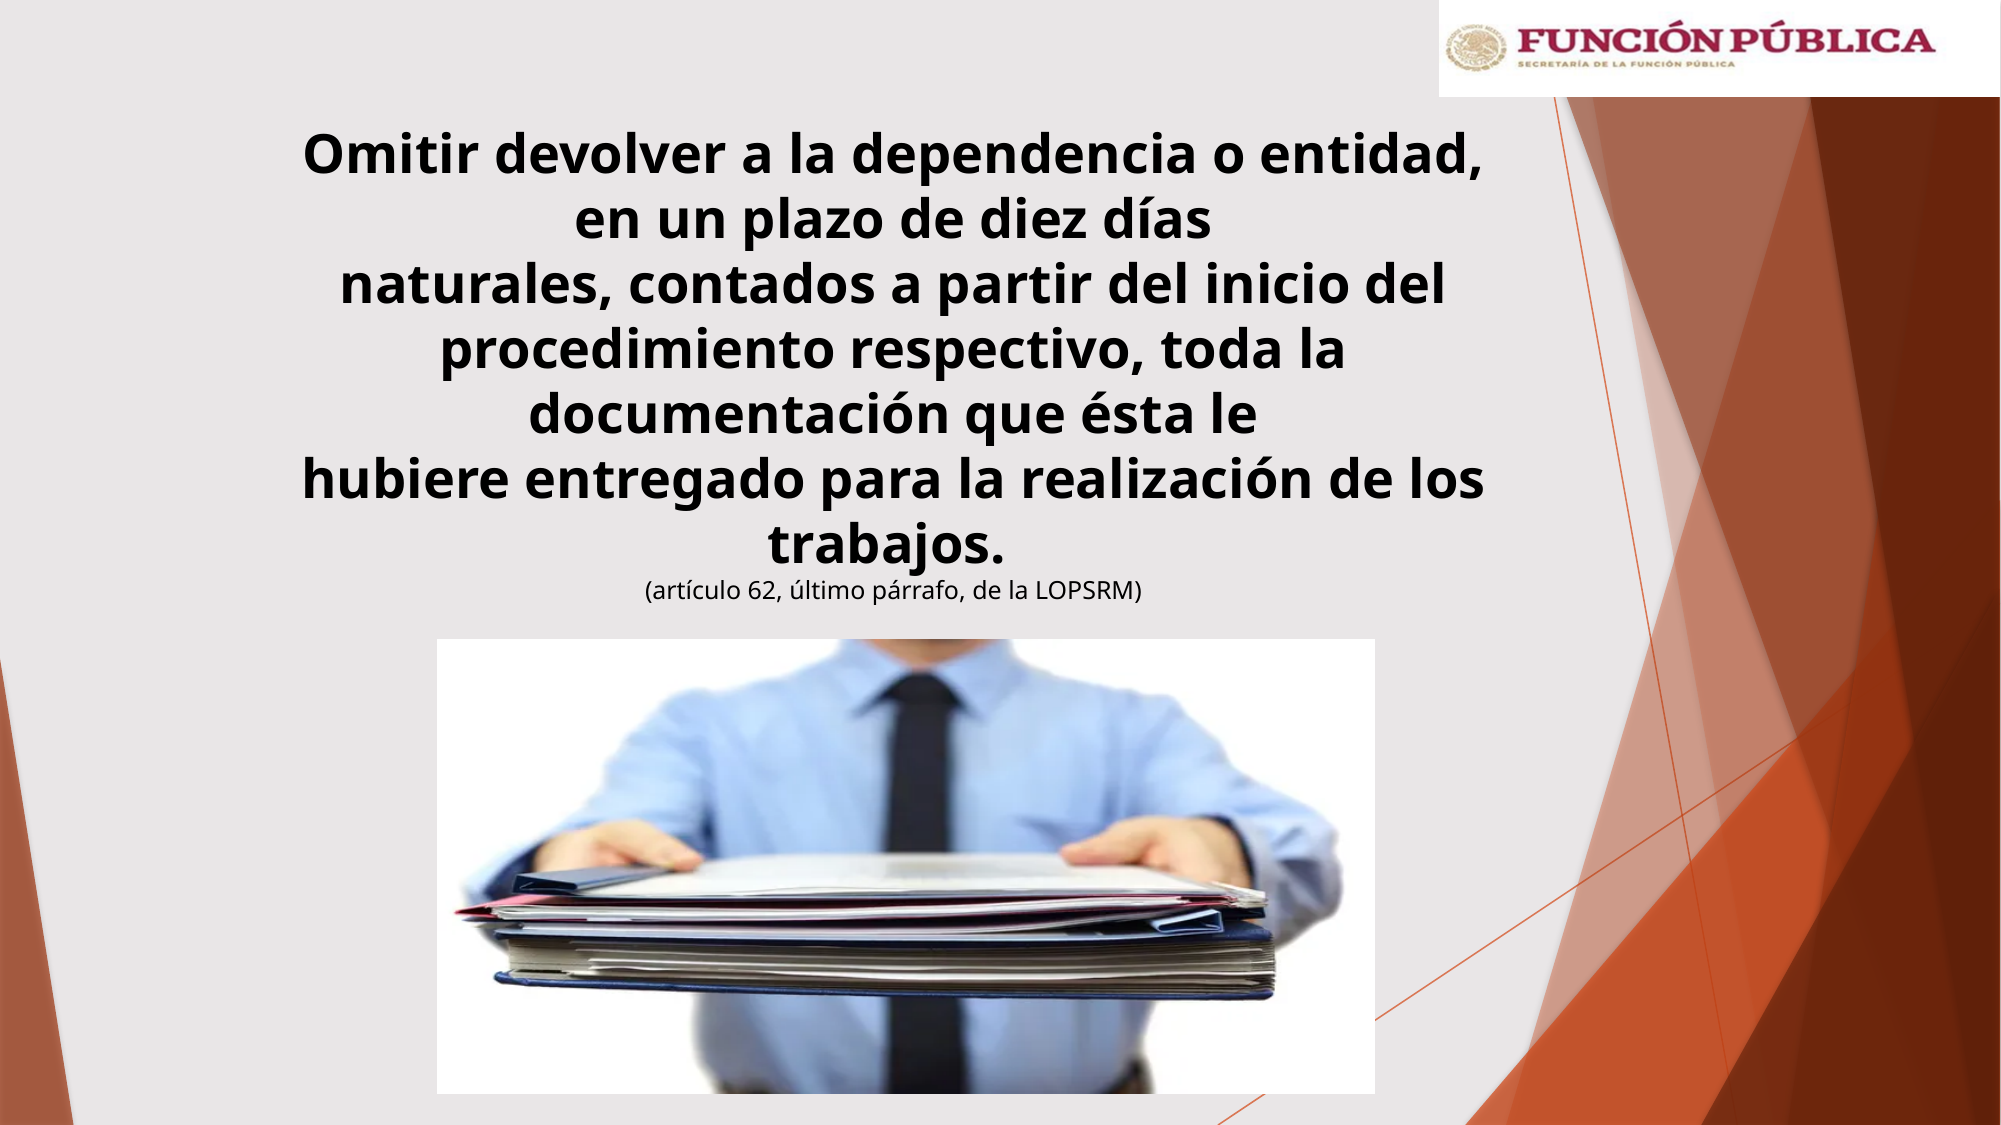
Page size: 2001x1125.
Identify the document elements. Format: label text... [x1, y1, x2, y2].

picture [1439, 0, 2000, 98]
picture [437, 639, 1375, 1095]
title Omitir devolver a la dependencia o entidad, en un plazo de diez días naturales, contados a partir del inicio del procedimiento respectivo, toda la documentación que ésta le hubiere entregado para la realización de los trabajos. (artículo 62, último párrafo, de la LOPSRM) [268, 110, 1519, 613]
